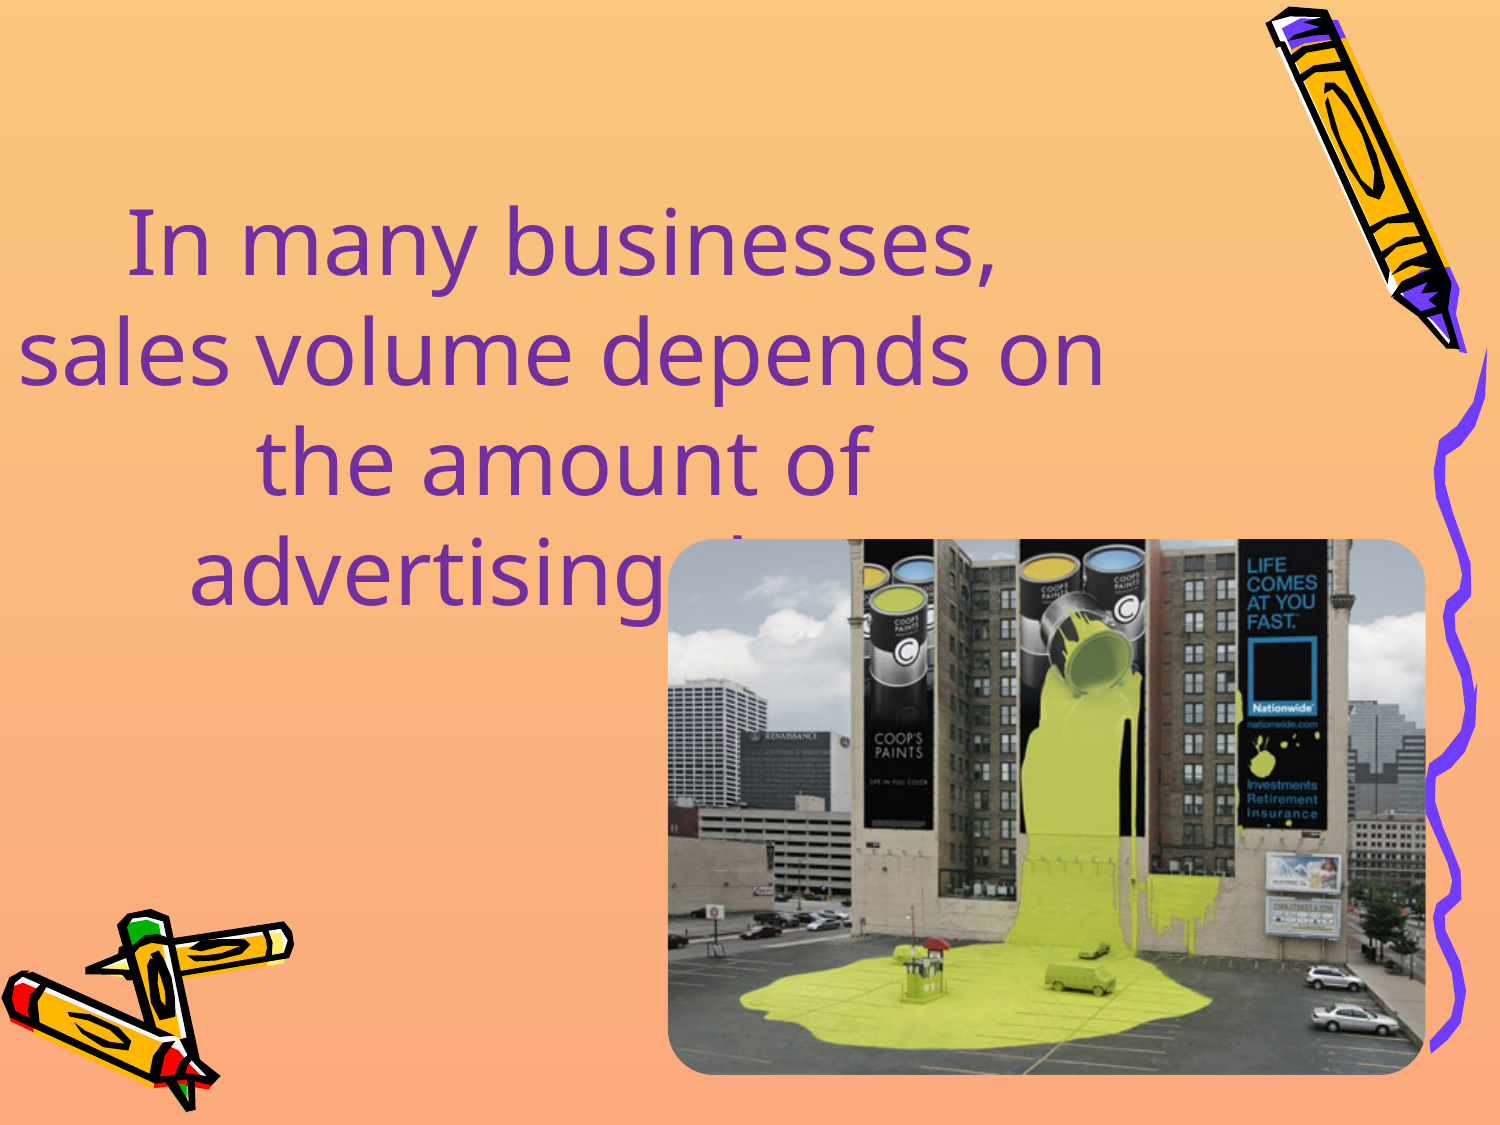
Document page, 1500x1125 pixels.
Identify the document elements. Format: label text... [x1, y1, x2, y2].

title In many businesses, sales volume depends on the amount of advertising done. [0, 46, 1128, 761]
picture [667, 538, 1426, 1076]
